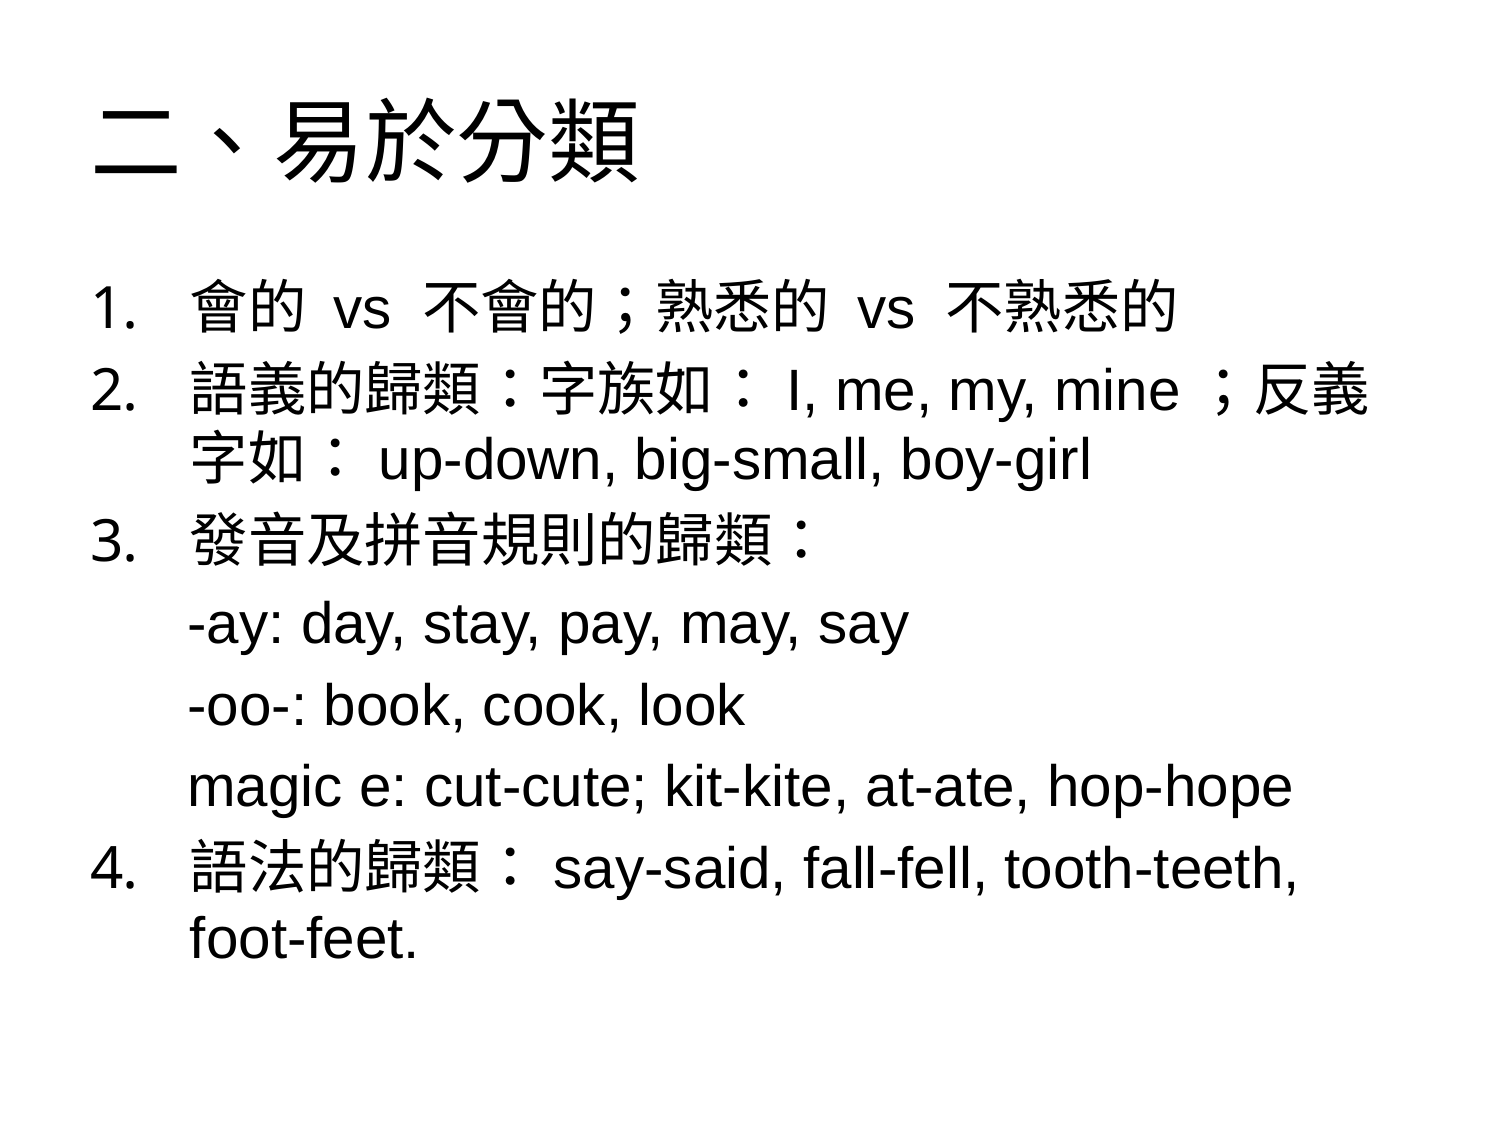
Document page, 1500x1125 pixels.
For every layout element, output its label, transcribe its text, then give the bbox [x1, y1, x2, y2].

list 會的 vs 不會的；熟悉的 vs 不熟悉的 語義的歸類：字族如：I, me, my, mine；反義字如：up-down, big-small, boy-girl 發音及拼音規則的歸類： -ay: day, stay, pay, may, say -oo-: book, cook, look magic e: cut-cute; kit-kite, at-ate, hop-hope 語法的歸類：say-said, fall-fell, tooth-teeth, foot-feet. [75, 262, 1425, 1005]
title 二、易於分類 [75, 45, 1425, 233]
